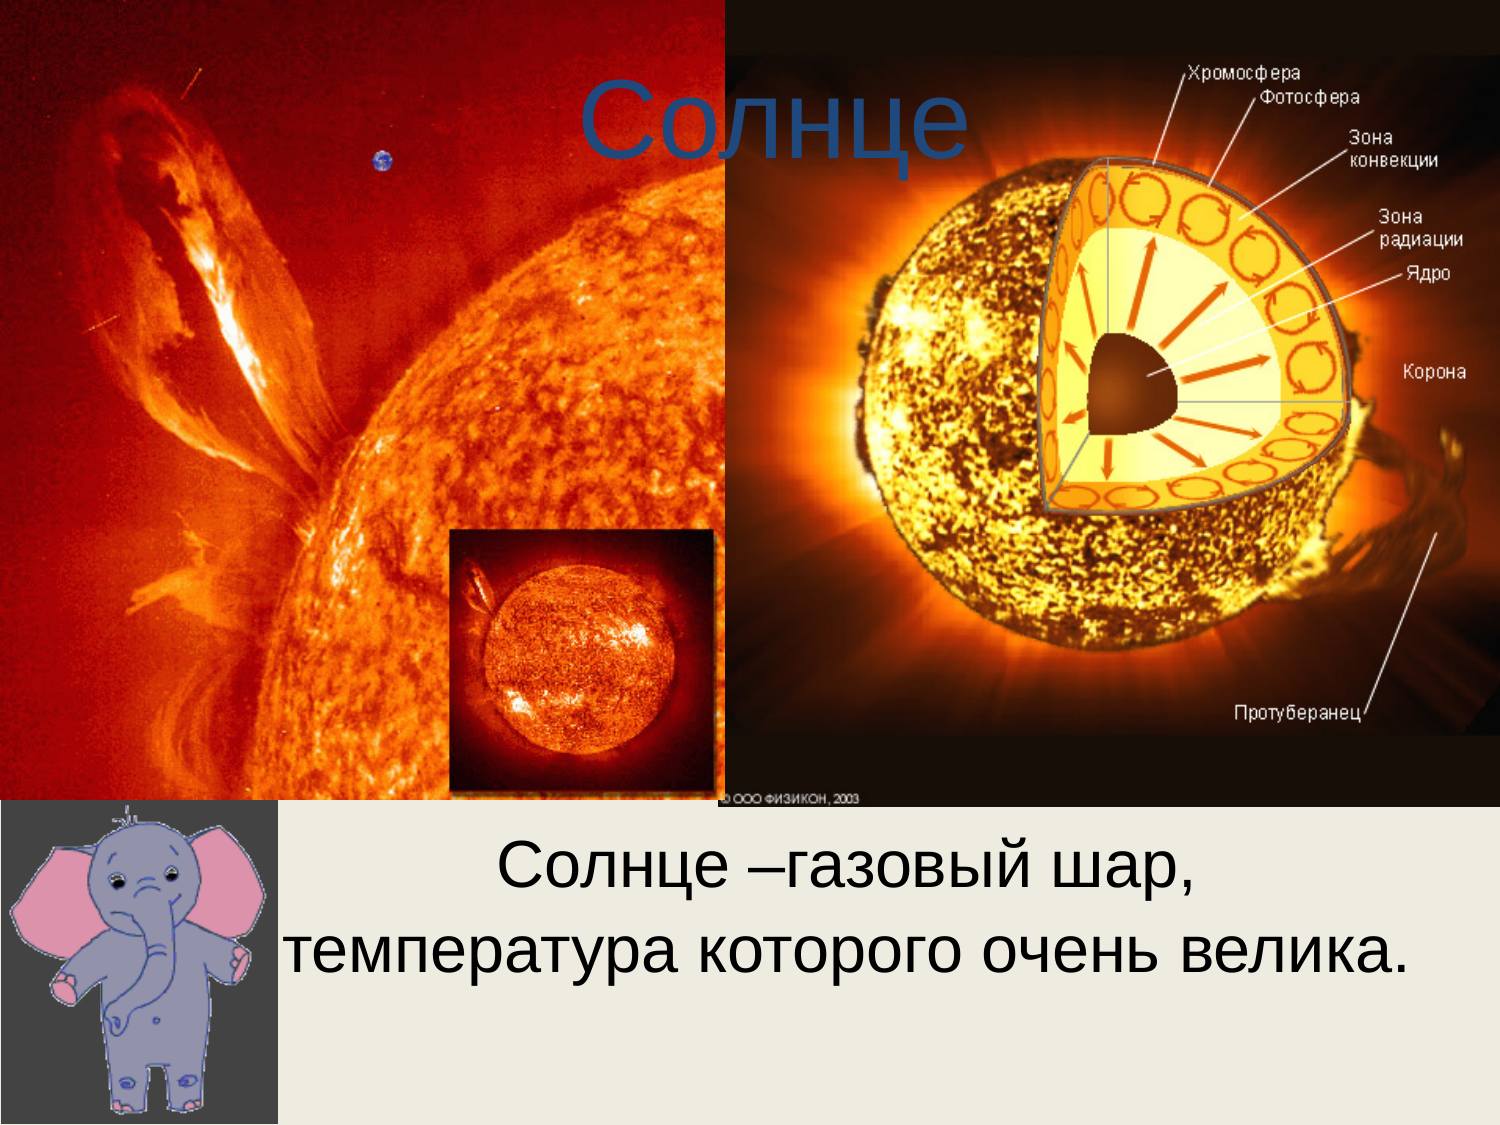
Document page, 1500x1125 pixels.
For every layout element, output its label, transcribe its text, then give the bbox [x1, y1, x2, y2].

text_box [0, 798, 279, 1125]
picture [0, 0, 1500, 807]
text_box Солнце –газовый шар, температура которого очень велика. [282, 822, 1447, 1104]
